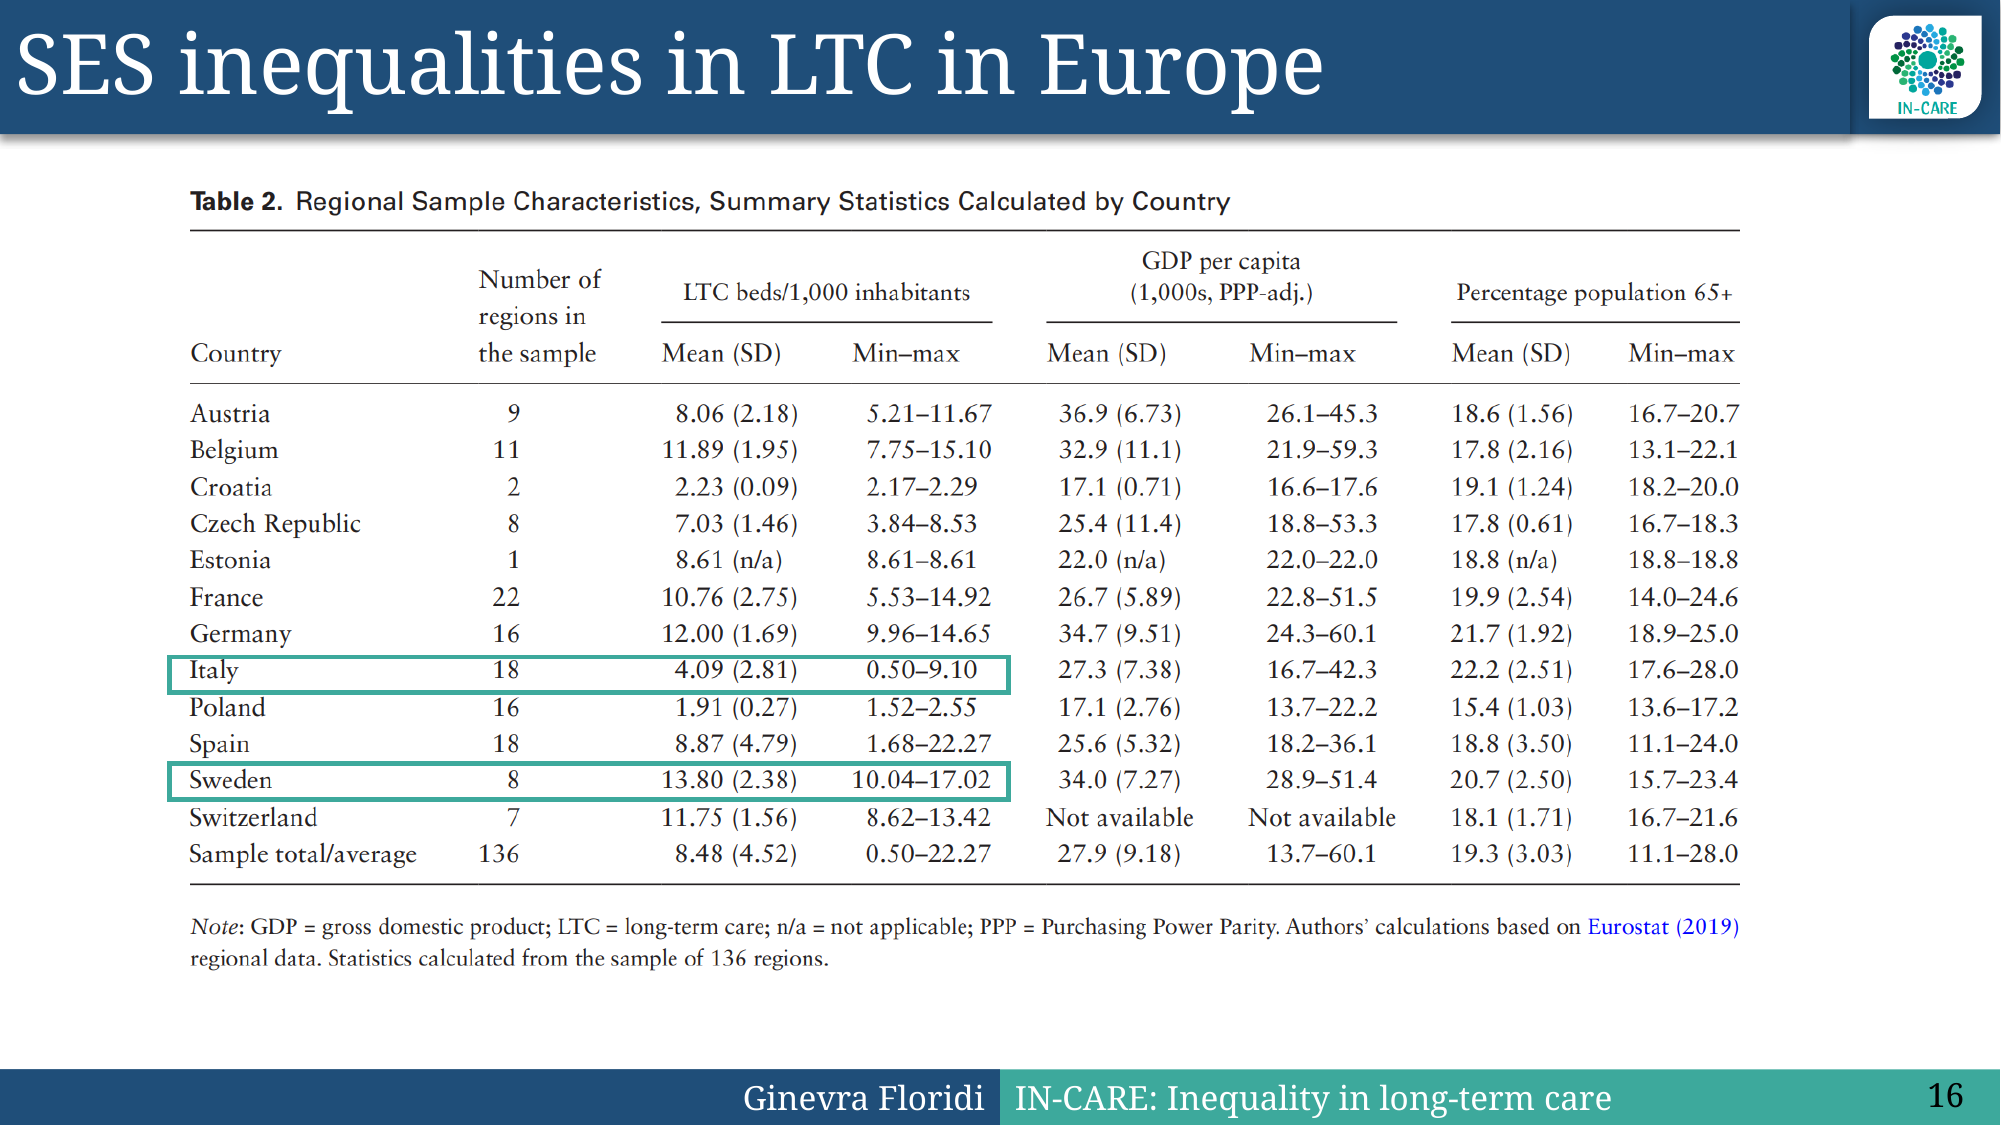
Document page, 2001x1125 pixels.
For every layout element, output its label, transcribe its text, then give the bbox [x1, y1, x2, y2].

slide_number 16 [1912, 1066, 2000, 1125]
text_box Ginevra Floridi [0, 1068, 1001, 1125]
title SES inequalities in LTC in Europe [0, 0, 1850, 135]
picture [158, 160, 1792, 988]
